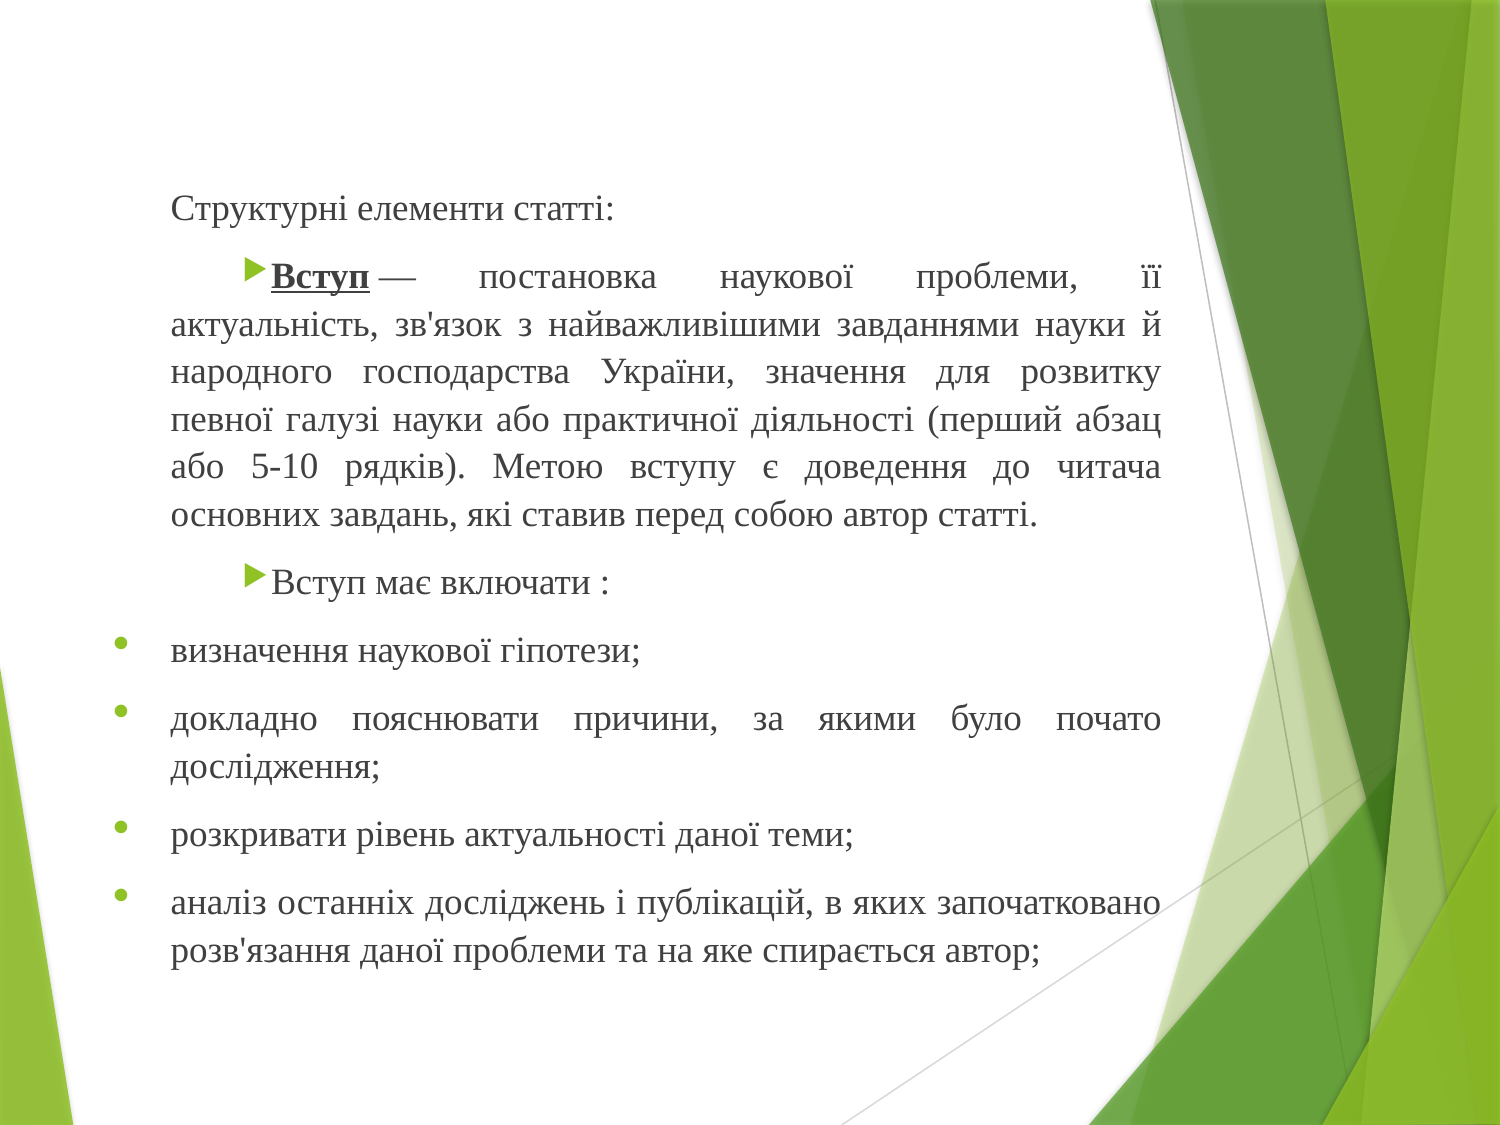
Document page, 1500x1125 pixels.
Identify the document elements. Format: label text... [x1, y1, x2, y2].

list Структурні елементи статті: Вступ — постановка наукової проблеми, її актуальність, зв'язок з найважливішими завданнями науки й народного господарства України, значення для розвитку певної галузі науки або практичної діяльності (перший абзац або 5-10 рядків). Метою вступу є доведення до читача основних завдань, які ставив перед собою автор статті. Вступ має включати : визначення наукової гіпотези; докладно пояснювати причини, за якими було почато дослідження; розкривати рівень актуальності даної теми; аналіз останніх досліджень і публікацій, в яких започатковано розв'язання даної проблеми та на яке спирається автор; [99, 172, 1223, 991]
